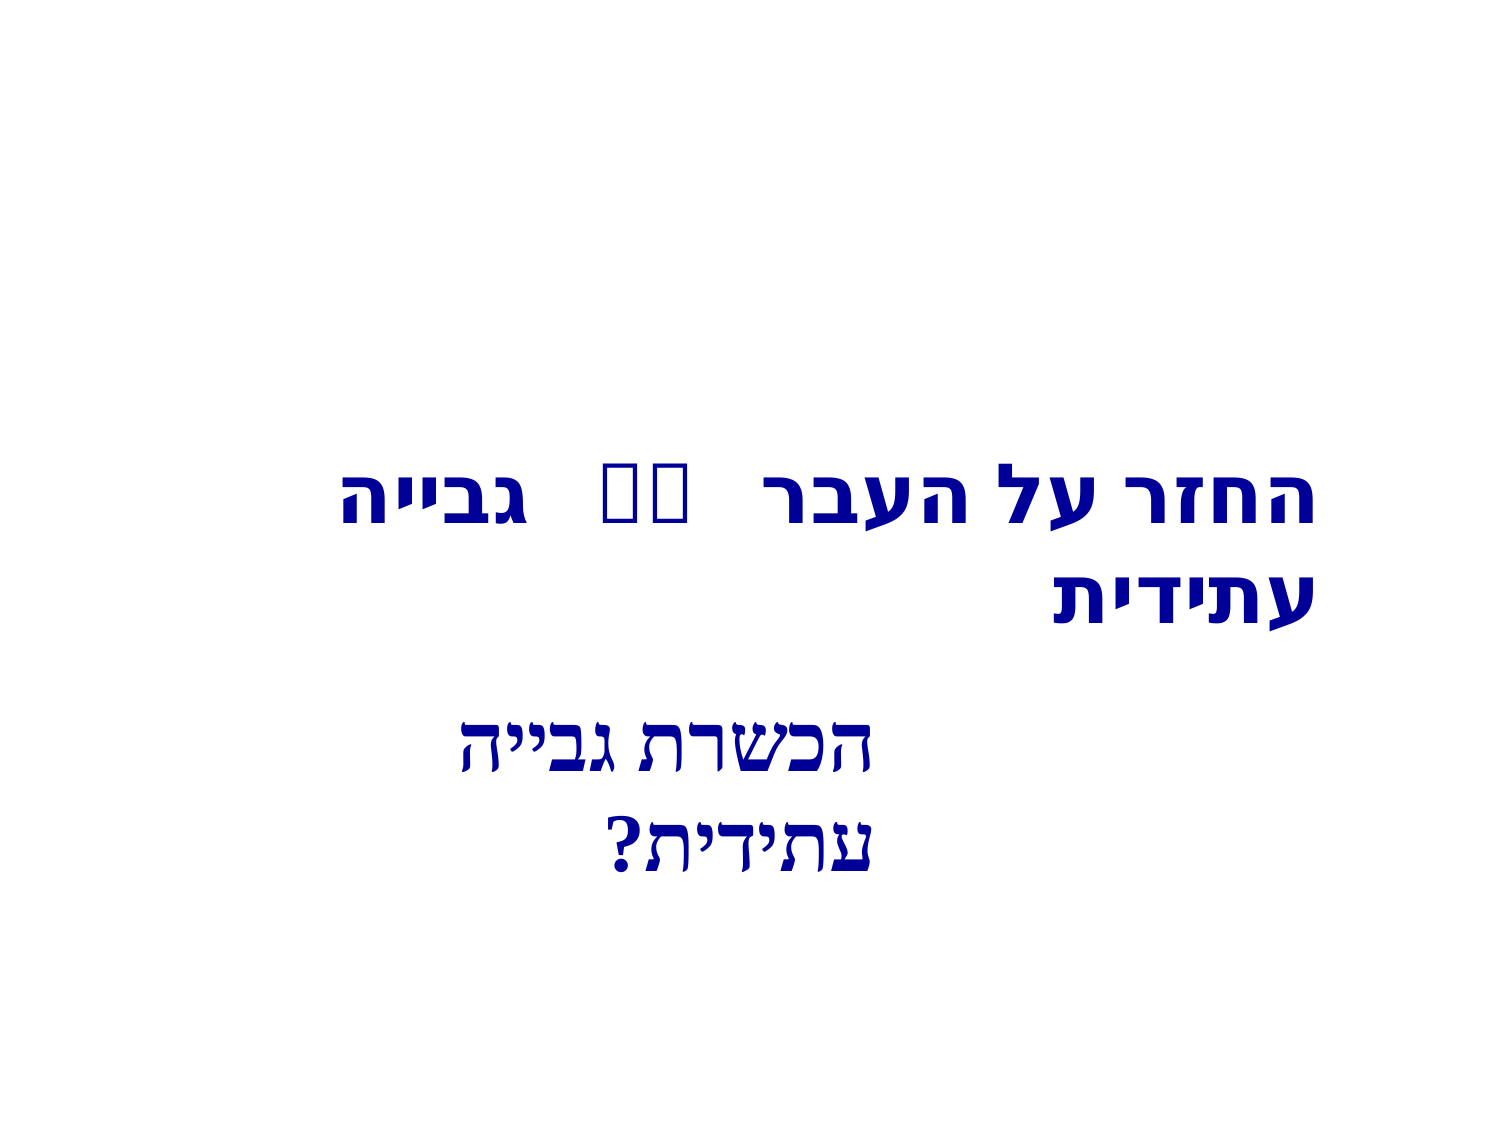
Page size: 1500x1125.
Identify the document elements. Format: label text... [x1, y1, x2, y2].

text_box הכשרת גבייה עתידית? [171, 680, 892, 896]
text_box החזר על העבר  גבייה עתידית [142, 432, 1336, 648]
